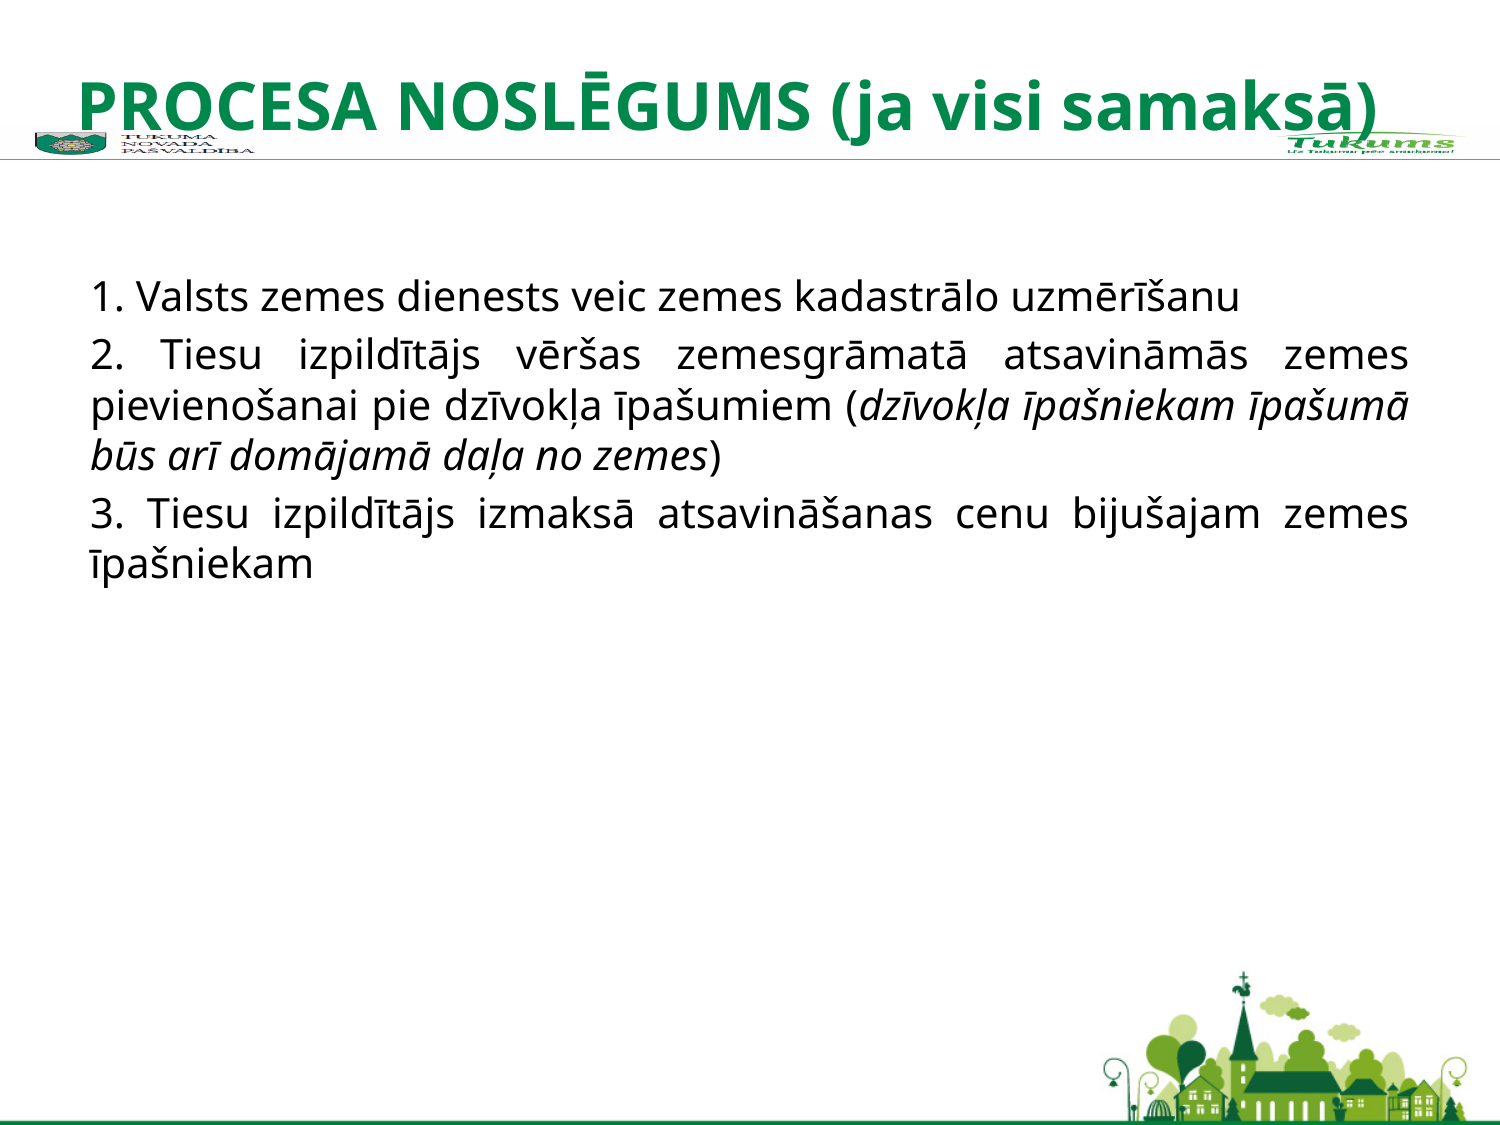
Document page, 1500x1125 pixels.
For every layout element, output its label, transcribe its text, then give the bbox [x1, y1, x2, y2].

text_box PROCESA NOSLĒGUMS (ja visi samaksā) [53, 66, 1403, 142]
picture [0, 282, 1500, 1125]
list 1. Valsts zemes dienests veic zemes kadastrālo uzmērīšanu 2. Tiesu izpildītājs vēršas zemesgrāmatā atsavināmās zemes pievienošanai pie dzīvokļa īpašumiem (dzīvokļa īpašniekam īpašumā būs arī domājamā daļa no zemes) 3. Tiesu izpildītājs izmaksā atsavināšanas cenu bijušajam zemes īpašniekam [75, 262, 1425, 1005]
